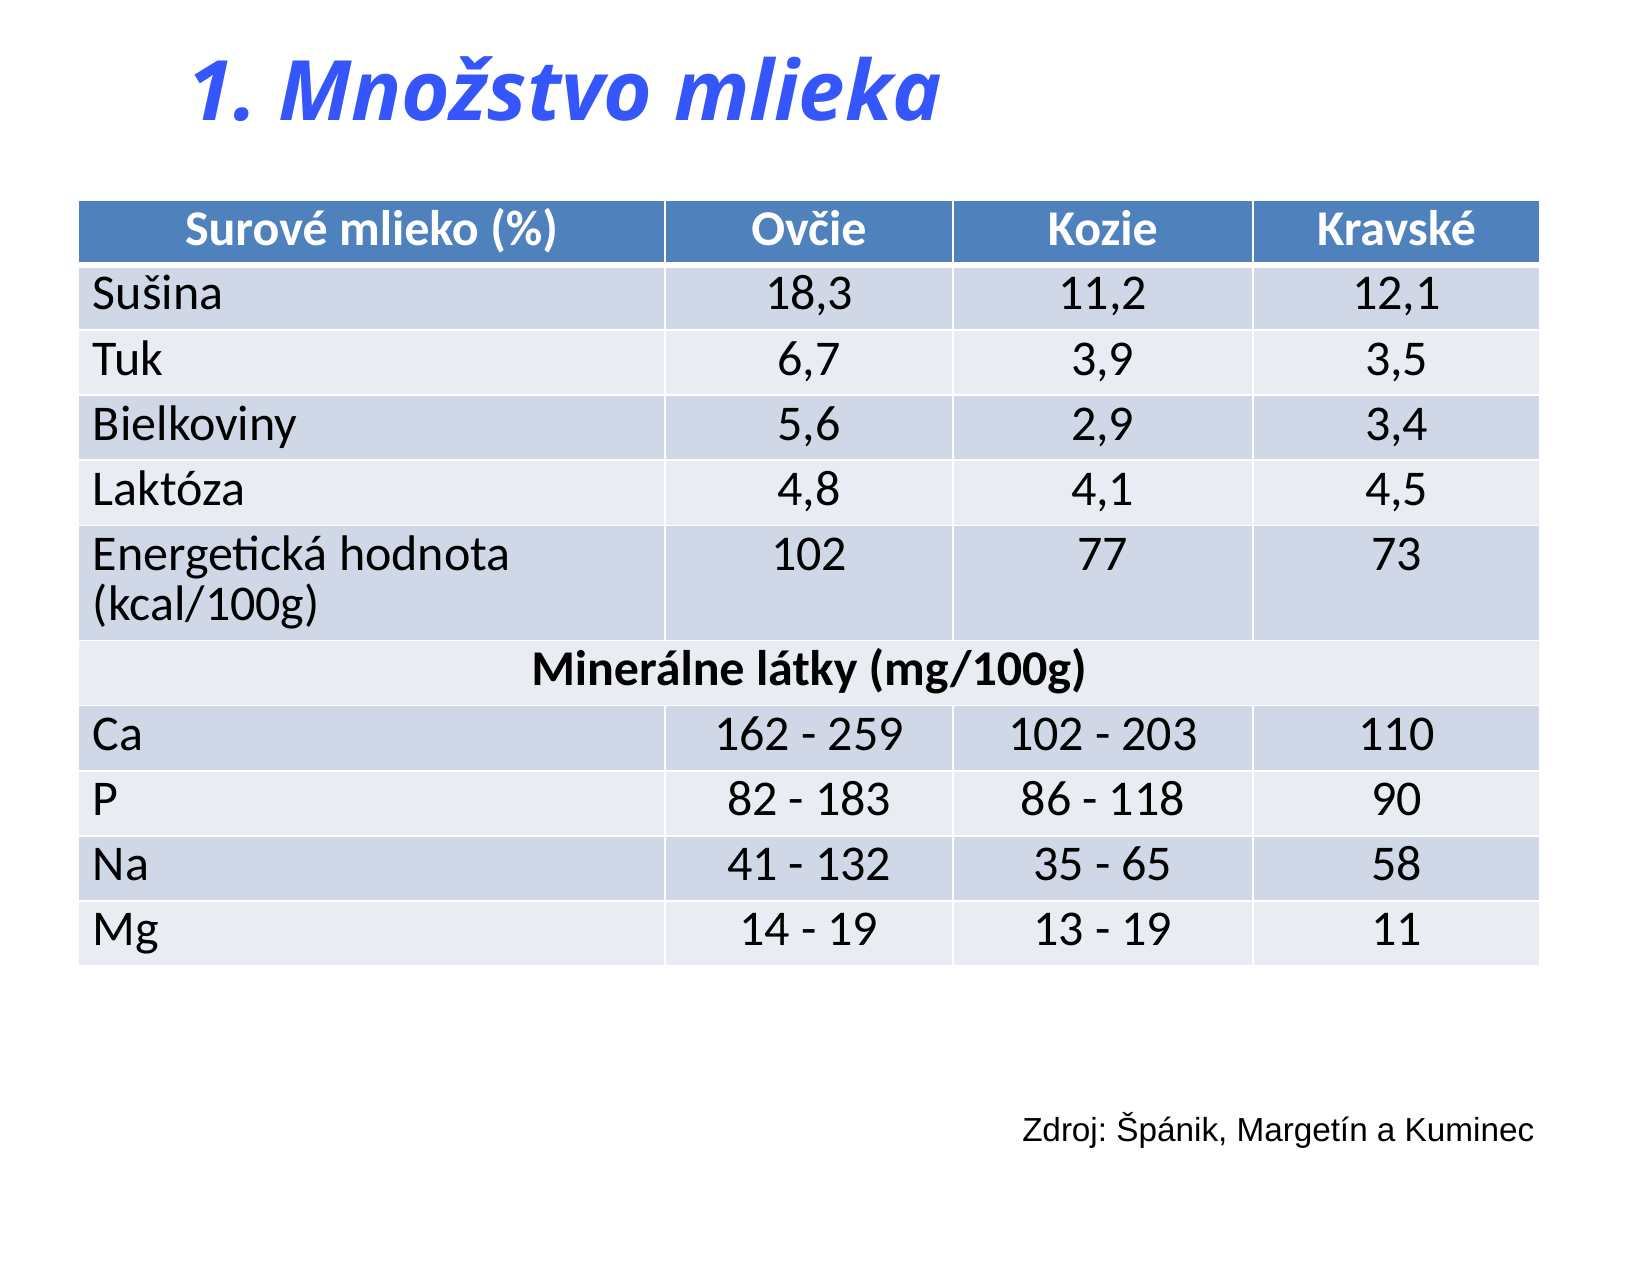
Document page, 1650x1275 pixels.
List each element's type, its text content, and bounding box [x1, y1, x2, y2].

table_cell 110 [1254, 706, 1539, 770]
table_cell 162 - 259 [666, 706, 952, 770]
table_cell Mg [79, 902, 664, 965]
table_cell 13 - 19 [954, 902, 1252, 965]
table_cell Tuk [79, 331, 664, 394]
table_cell 18,3 [666, 268, 952, 329]
table_cell 4,8 [666, 461, 952, 525]
table_cell 86 - 118 [954, 772, 1252, 835]
table_header Surové mlieko (%) [79, 201, 664, 262]
table_cell 82 - 183 [666, 772, 952, 835]
table_cell 11,2 [954, 268, 1252, 329]
table_cell 11 [1254, 902, 1539, 965]
table_header Kozie [954, 201, 1252, 262]
table_cell 3,9 [954, 331, 1252, 394]
table_cell 3,4 [1254, 396, 1539, 459]
list Zdroj: Špánik, Margetín a Kuminec [97, 1108, 1536, 1149]
title 1. Množstvo mlieka [187, 37, 1431, 139]
table_cell 73 [1254, 526, 1539, 640]
table_cell 2,9 [954, 396, 1252, 459]
table_cell 14 - 19 [666, 902, 952, 965]
table_cell 4,1 [954, 461, 1252, 525]
table_header Kravské [1254, 201, 1539, 262]
table_cell Minerálne látky (mg/100g) [79, 641, 1539, 705]
table_cell 4,5 [1254, 461, 1539, 525]
table_cell 102 - 203 [954, 706, 1252, 770]
table_cell 12,1 [1254, 268, 1539, 329]
table_cell Bielkoviny [79, 396, 664, 459]
table_cell 90 [1254, 772, 1539, 835]
table_cell Sušina [79, 268, 664, 329]
table_cell 5,6 [666, 396, 952, 459]
table_cell Ca [79, 706, 664, 770]
table_cell 102 [666, 526, 952, 640]
table_cell 58 [1254, 837, 1539, 900]
table_cell 3,5 [1254, 331, 1539, 394]
table_cell 35 - 65 [954, 837, 1252, 900]
table_cell 41 - 132 [666, 837, 952, 900]
table_cell Energetická hodnota (kcal/100g) [79, 526, 664, 640]
table_cell Laktóza [79, 461, 664, 525]
table_header Ovčie [666, 201, 952, 262]
table_cell 6,7 [666, 331, 952, 394]
table_cell Na [79, 837, 664, 900]
table_cell 77 [954, 526, 1252, 640]
table_cell P [79, 772, 664, 835]
